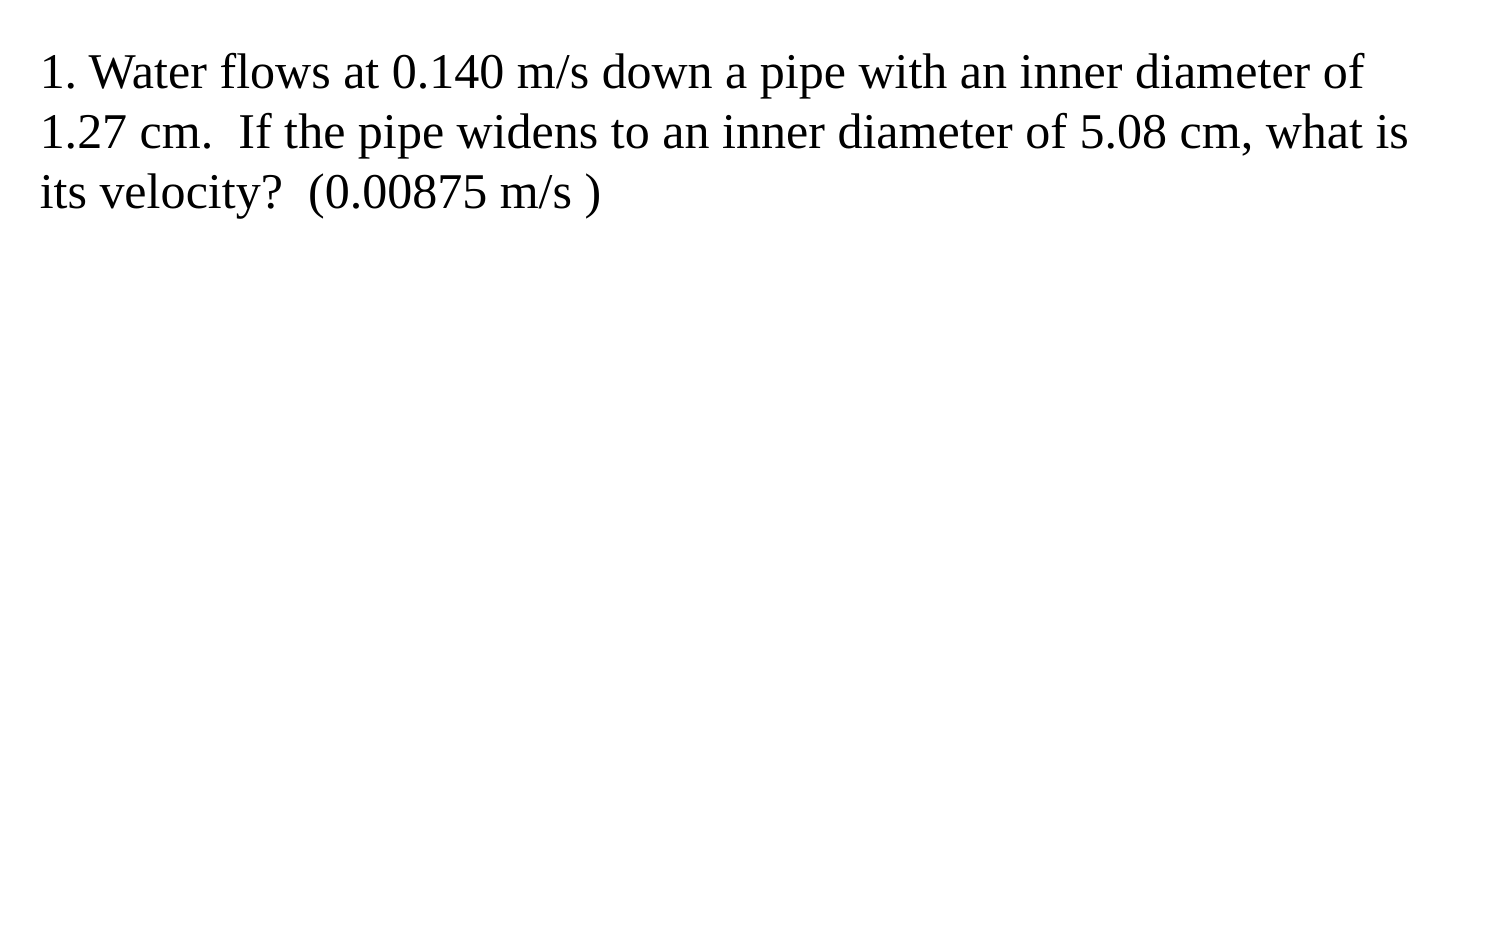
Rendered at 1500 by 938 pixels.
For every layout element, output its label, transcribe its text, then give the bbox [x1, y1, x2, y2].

text_box 1. Water flows at 0.140 m/s down a pipe with an inner diameter of 1.27 cm. If the pipe widens to an inner diameter of 5.08 cm, what is its velocity? (0.00875 m/s ) [24, 31, 1475, 226]
